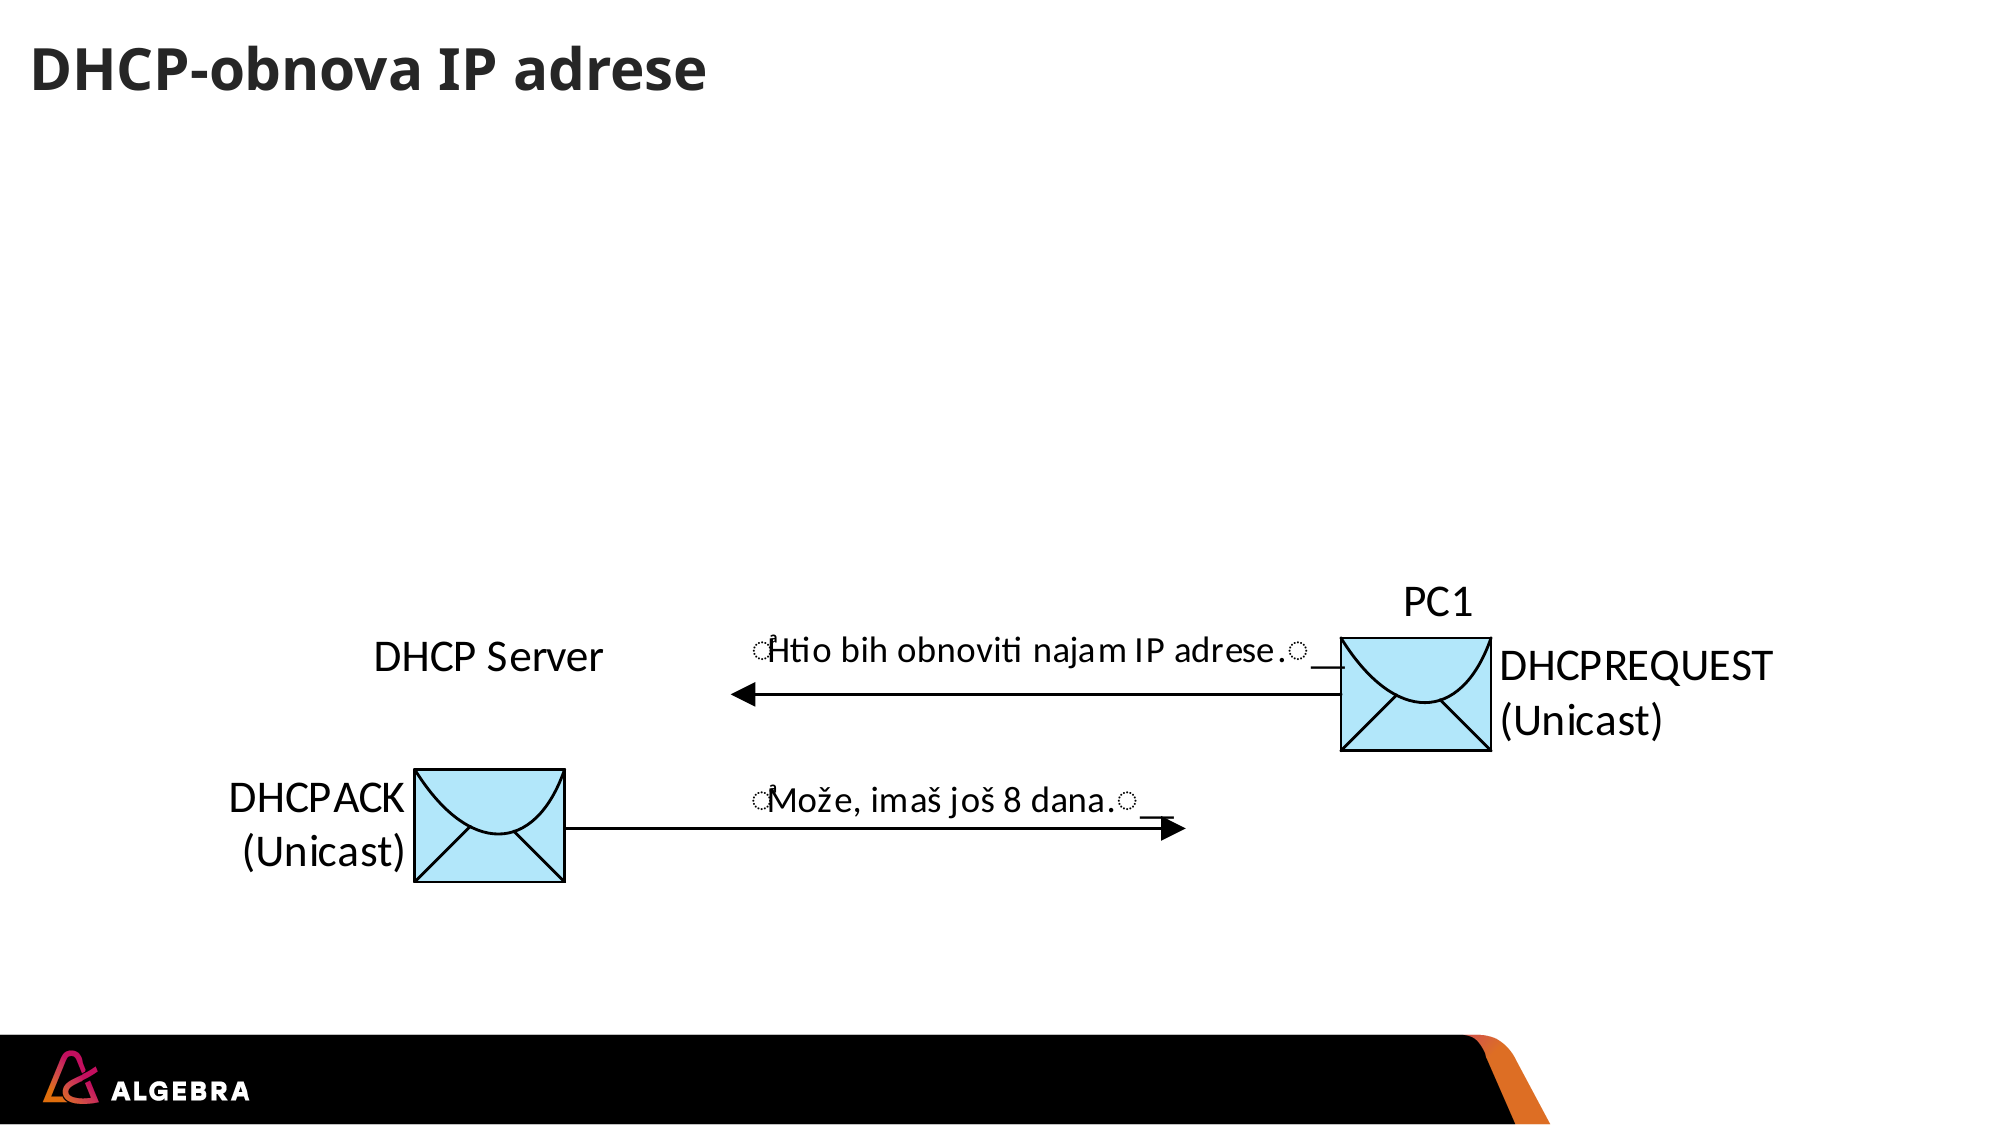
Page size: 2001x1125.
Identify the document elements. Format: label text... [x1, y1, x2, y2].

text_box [151, 286, 1819, 883]
title DHCP-obnova IP adrese [14, 18, 1735, 125]
picture [0, 1034, 1733, 1125]
